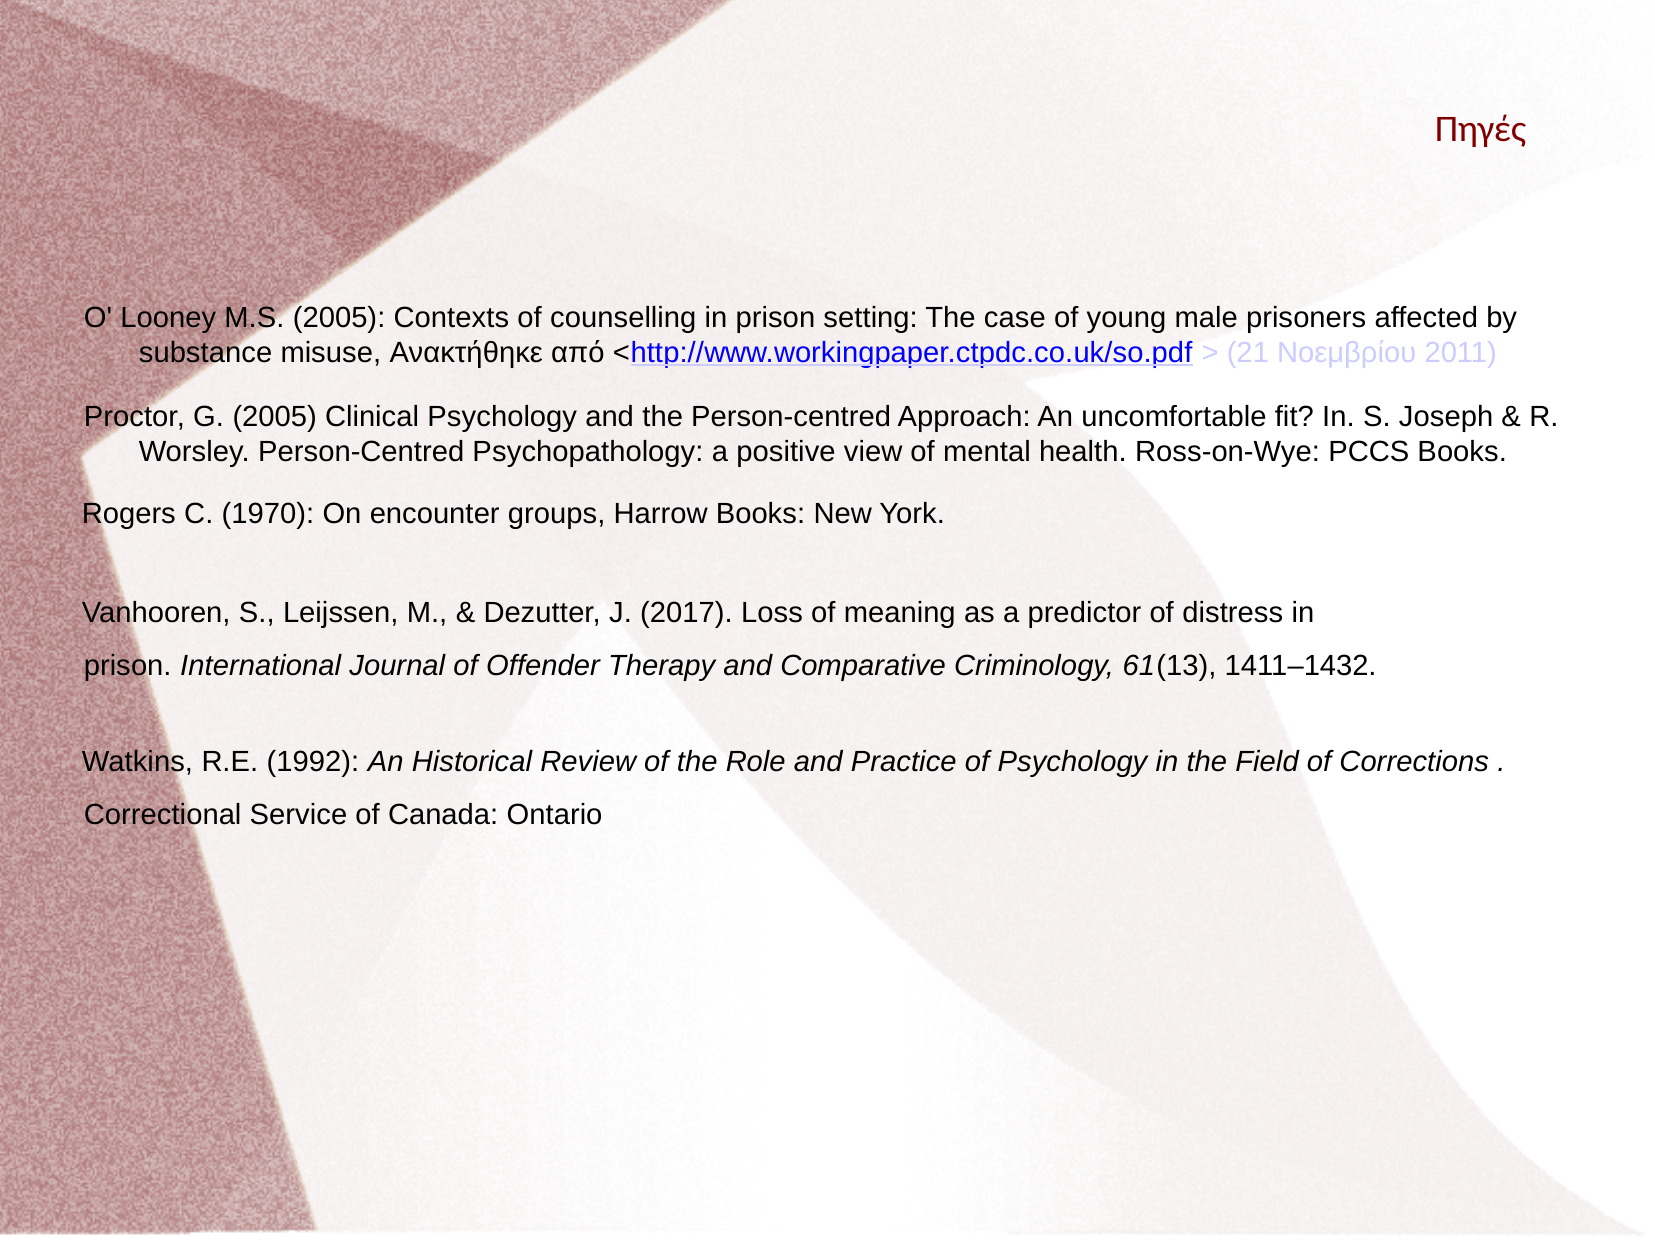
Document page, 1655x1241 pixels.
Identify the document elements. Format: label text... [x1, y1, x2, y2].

picture [0, 0, 1655, 1241]
text_box O' Looney M.S. (2005): Contexts of counselling in prison setting: The case of young male prisoners affected by substance misuse, Ανακτήθηκε από <http://www.workingpaper.ctpdc.co.uk/so.pdf > (21 Νοεμβρίου 2011) Proctor, G. (2005) Clinical Psychology and the Person-centred Approach: An uncomfortable fit? In. S. Joseph & R. Worsley. Person-Centred Psychopathology: a positive view of mental health. Ross-on-Wye: PCCS Books. Rogers C. (1970): On encounter groups, Harrow Books: New York. Vanhooren, S., Leijssen, M., & Dezutter, J. (2017). Loss of meaning as a predictor of distress in prison. International Journal of Offender Therapy and Comparative Criminology, 61(13), 1411–1432. Watkins, R.E. (1992): An Historical Review of the Role and Practice of Psychology in the Field of Corrections . Correctional Service of Canada: Ontario [81, 293, 1566, 831]
title Πηγές [80, 89, 1527, 311]
